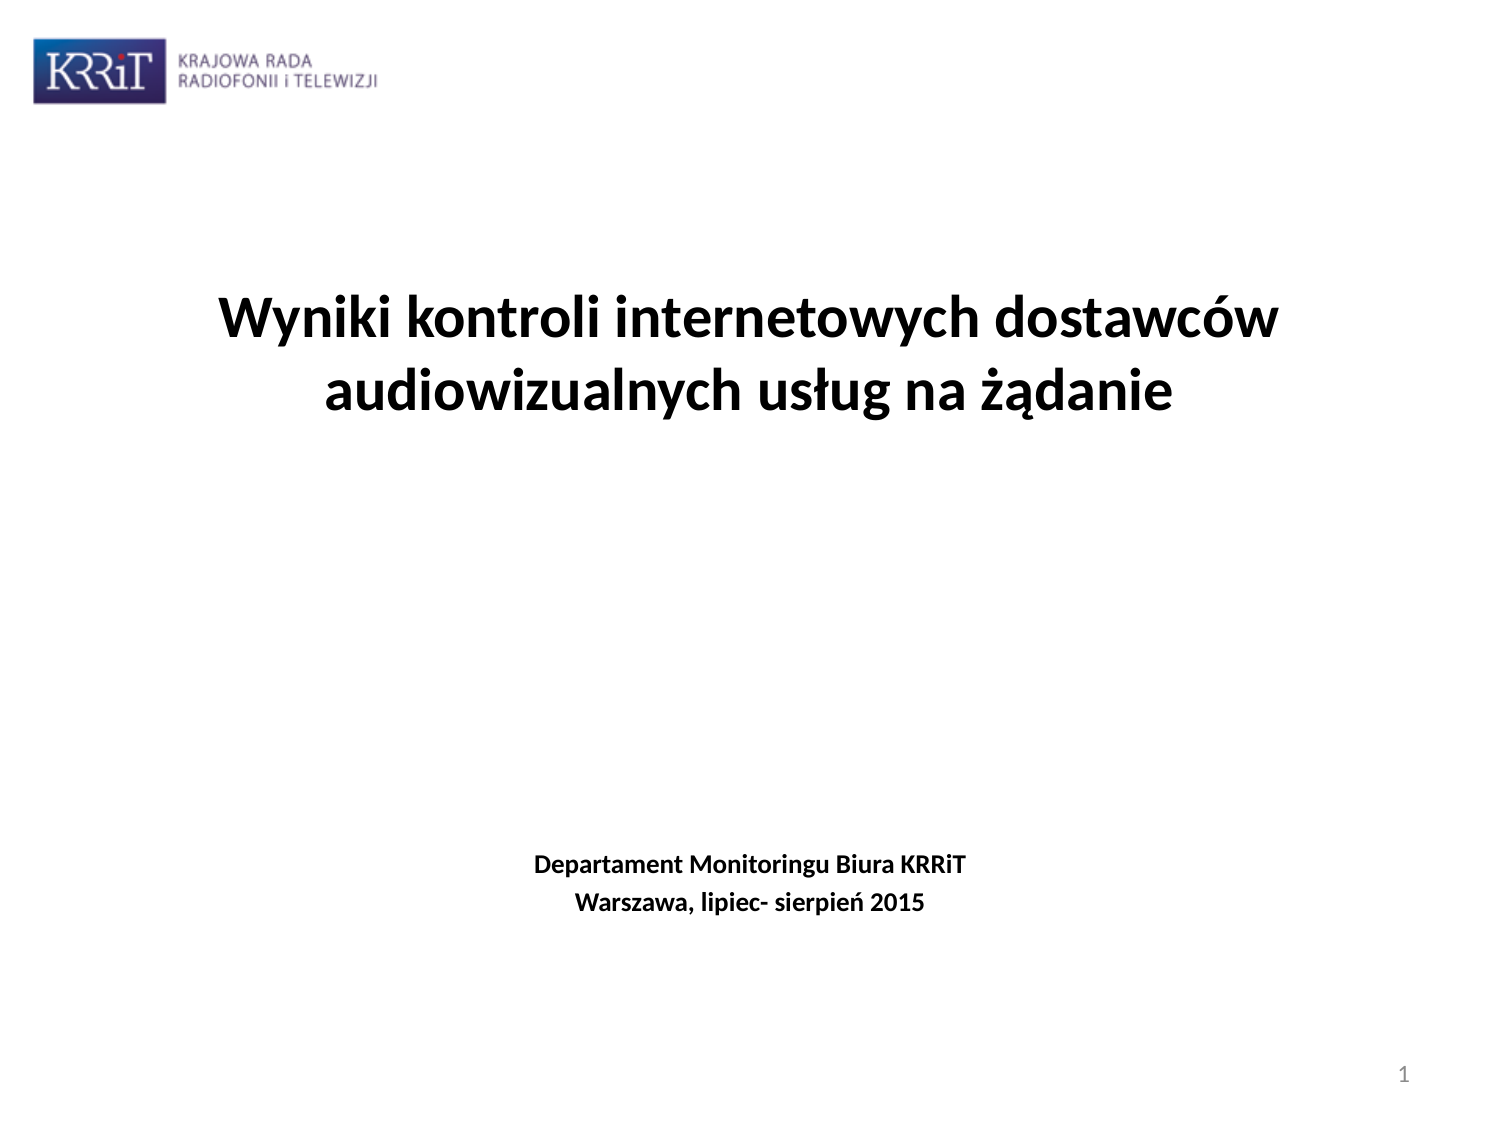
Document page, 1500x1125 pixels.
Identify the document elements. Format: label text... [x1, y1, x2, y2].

picture [29, 30, 382, 113]
subtitle Departament Monitoringu Biura KRRiT Warszawa, lipiec- sierpień 2015 [225, 763, 1275, 925]
title Wyniki kontroli internetowych dostawców audiowizualnych usług na żądanie [112, 148, 1388, 551]
slide_number 1 [1074, 1042, 1425, 1103]
